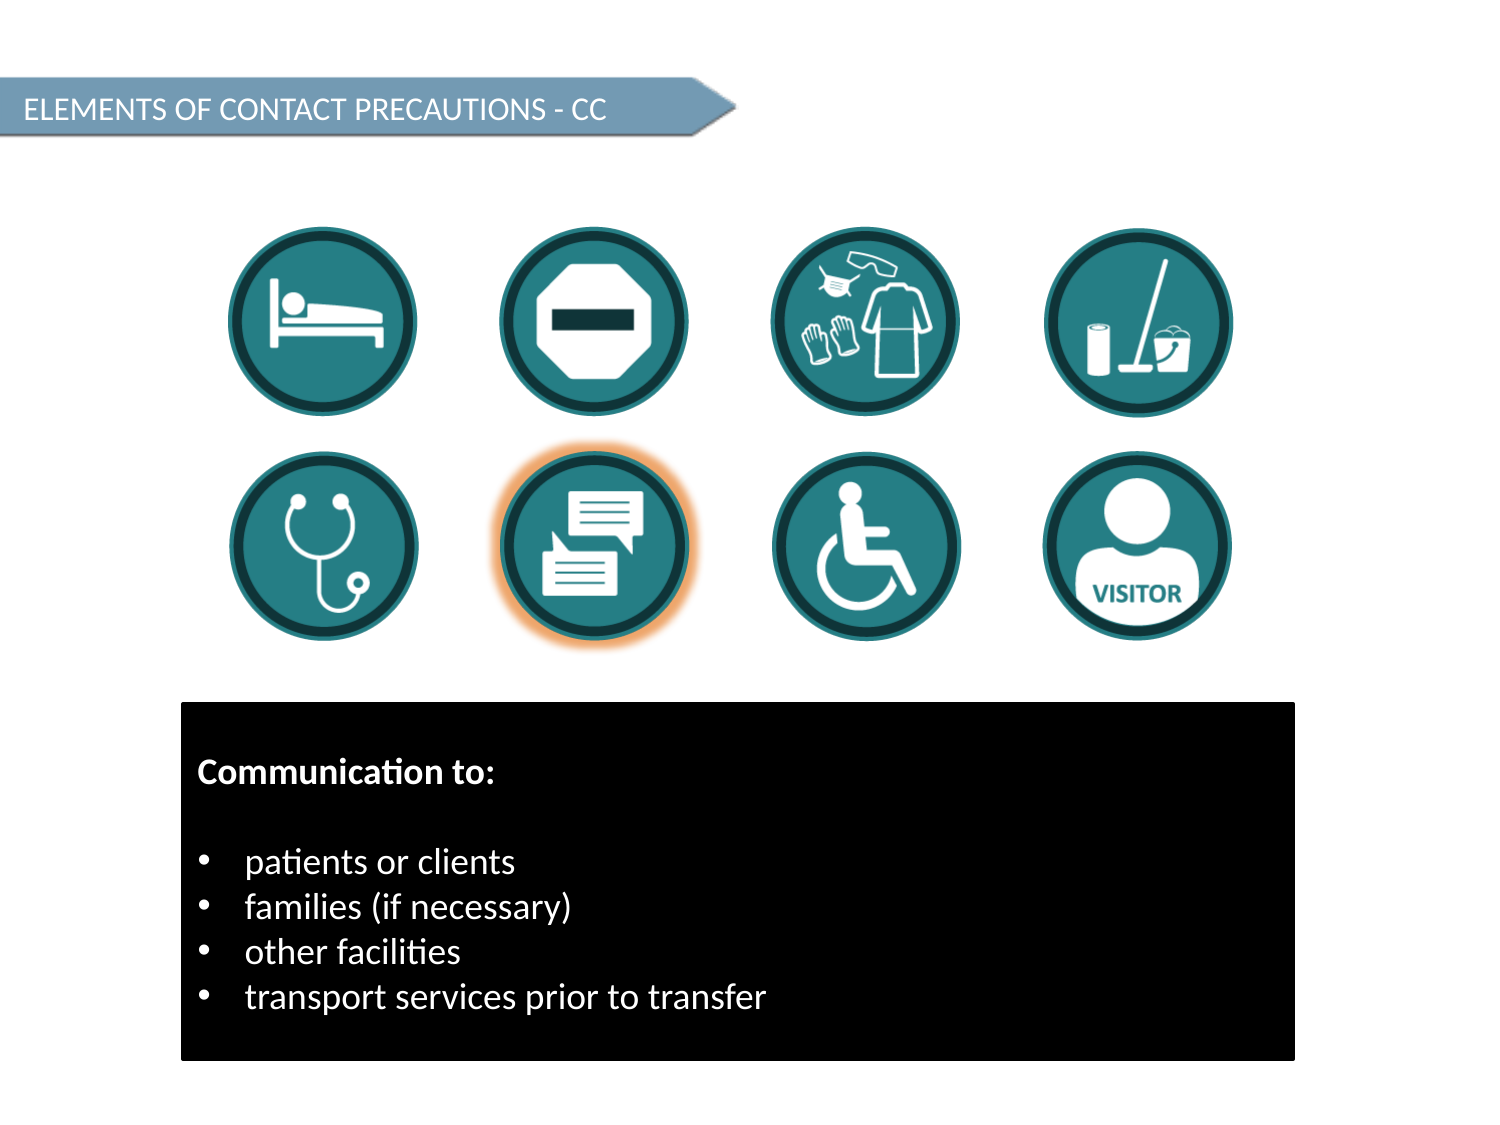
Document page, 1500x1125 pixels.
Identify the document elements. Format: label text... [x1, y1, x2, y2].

picture [761, 219, 970, 425]
text_box Communication to: patients or clients families (if necessary) other facilities transport services prior to transfer [181, 702, 1295, 1061]
picture [218, 219, 426, 425]
picture [761, 444, 970, 649]
picture [1033, 219, 1241, 425]
picture [218, 444, 426, 649]
picture [489, 444, 698, 649]
picture [0, 49, 739, 168]
picture [489, 219, 698, 425]
picture [1033, 444, 1241, 649]
